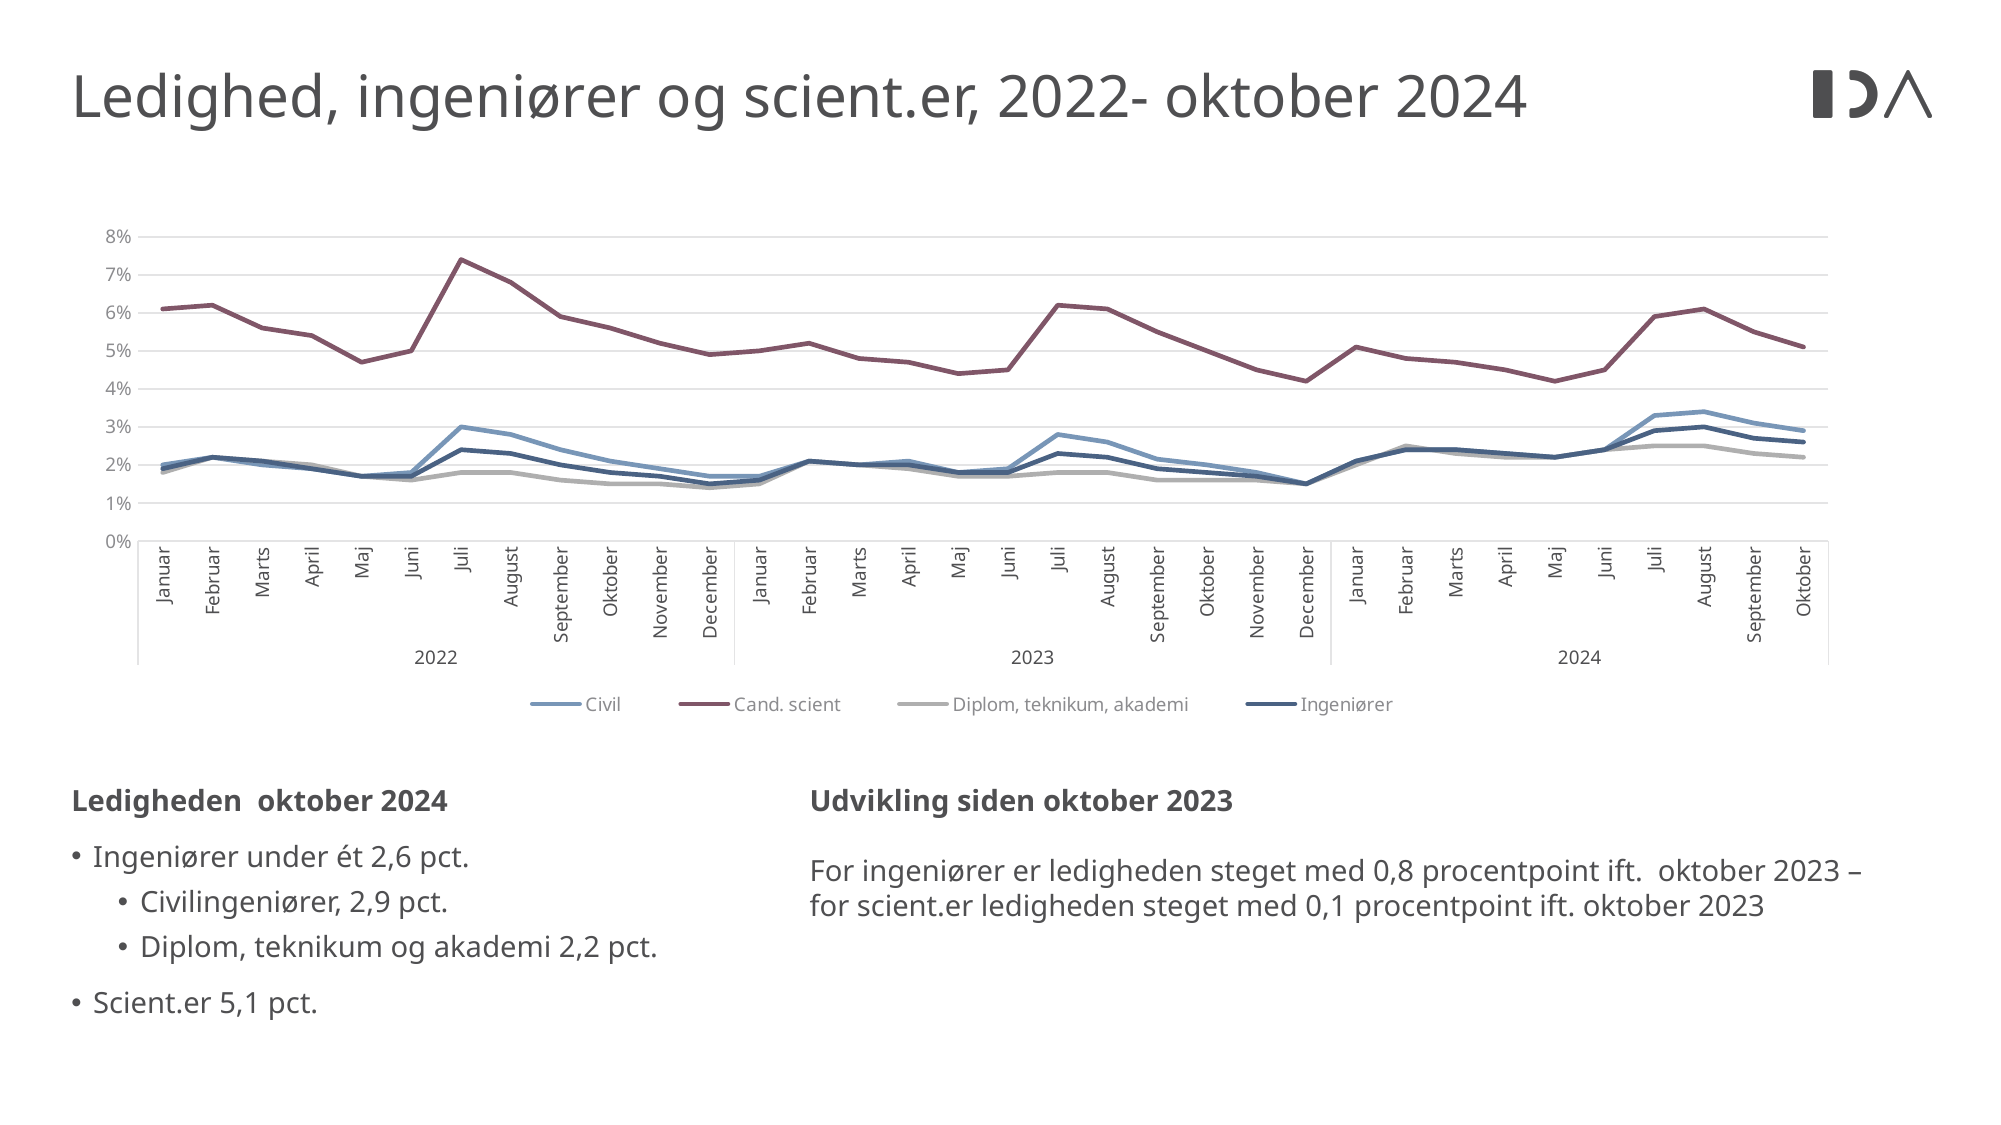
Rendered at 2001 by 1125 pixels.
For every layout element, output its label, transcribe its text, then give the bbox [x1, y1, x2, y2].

chart [71, 116, 1859, 729]
text_box Udvikling siden oktober 2023 For ingeniører er ledigheden steget med 0,8 procentpoint ift. oktober 2023 – for scient.er ledigheden steget med 0,1 procentpoint ift. oktober 2023 [809, 782, 1910, 958]
title Ledighed, ingeniører og scient.er, 2022- oktober 2024 [71, 67, 1929, 202]
list Ledigheden oktober 2024 Ingeniører under ét 2,6 pct. Civilingeniører, 2,9 pct. Diplom, teknikum og akademi 2,2 pct. Scient.er 5,1 pct. [71, 782, 735, 1058]
